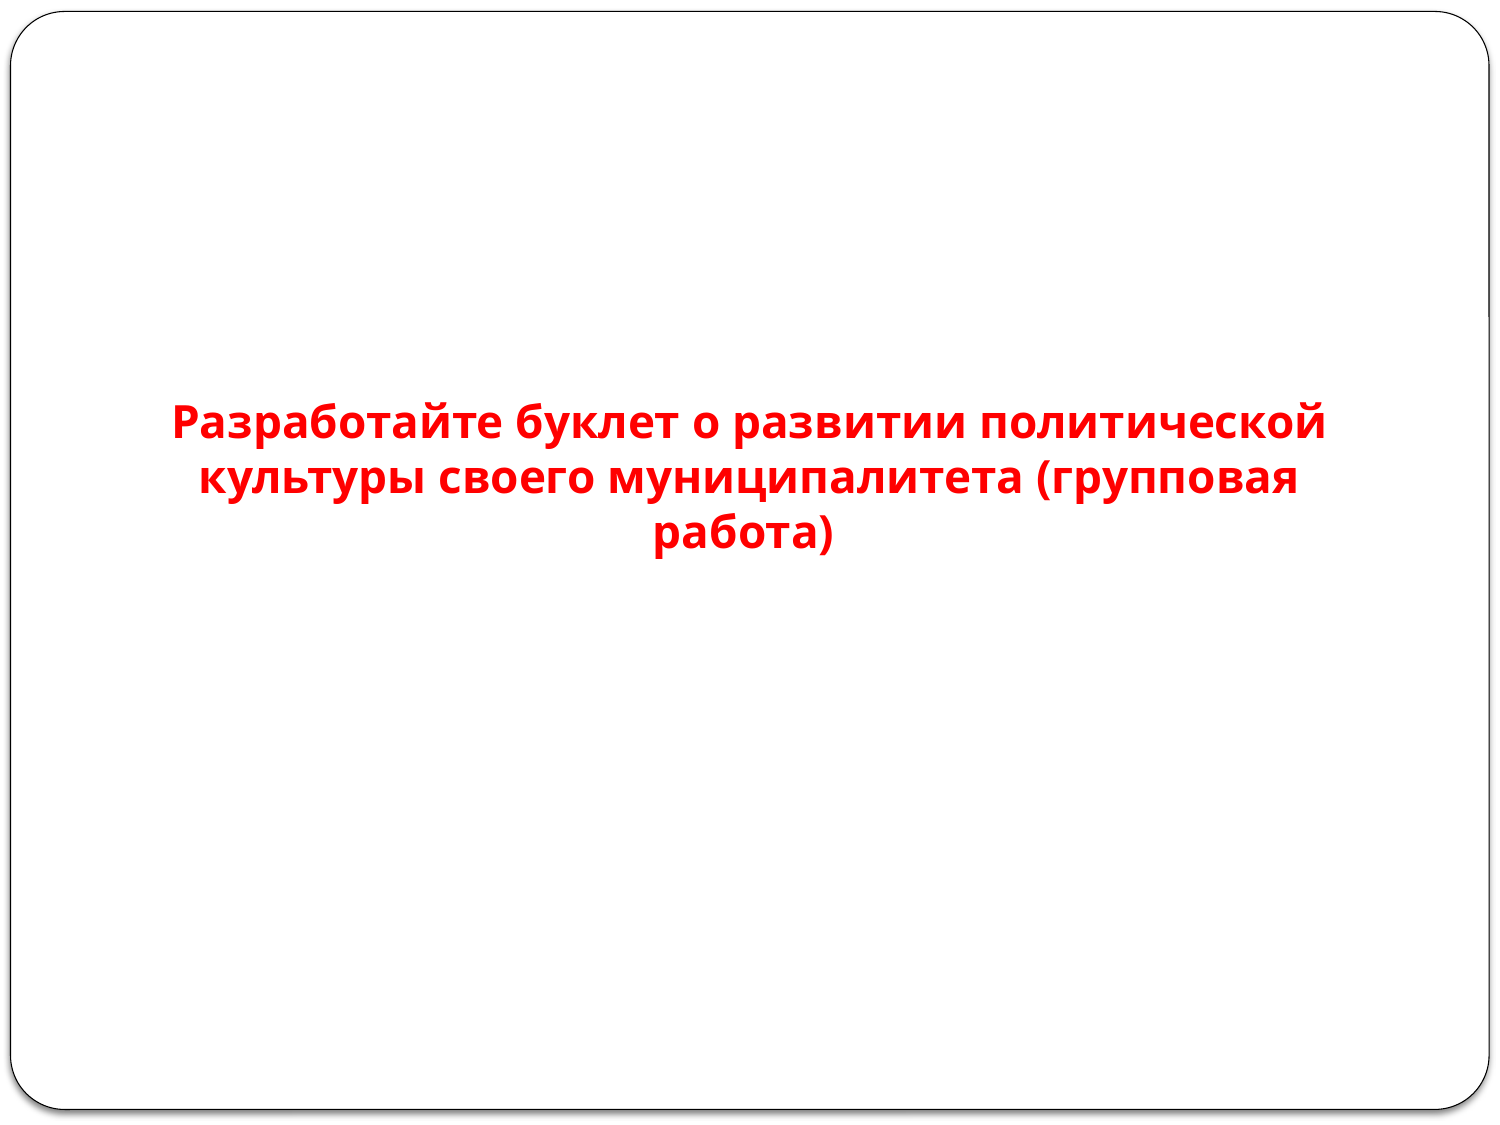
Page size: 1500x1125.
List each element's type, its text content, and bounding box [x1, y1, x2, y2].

title Разработайте буклет о развитии политической культуры своего муниципалитета (групповая работа) [112, 385, 1388, 573]
